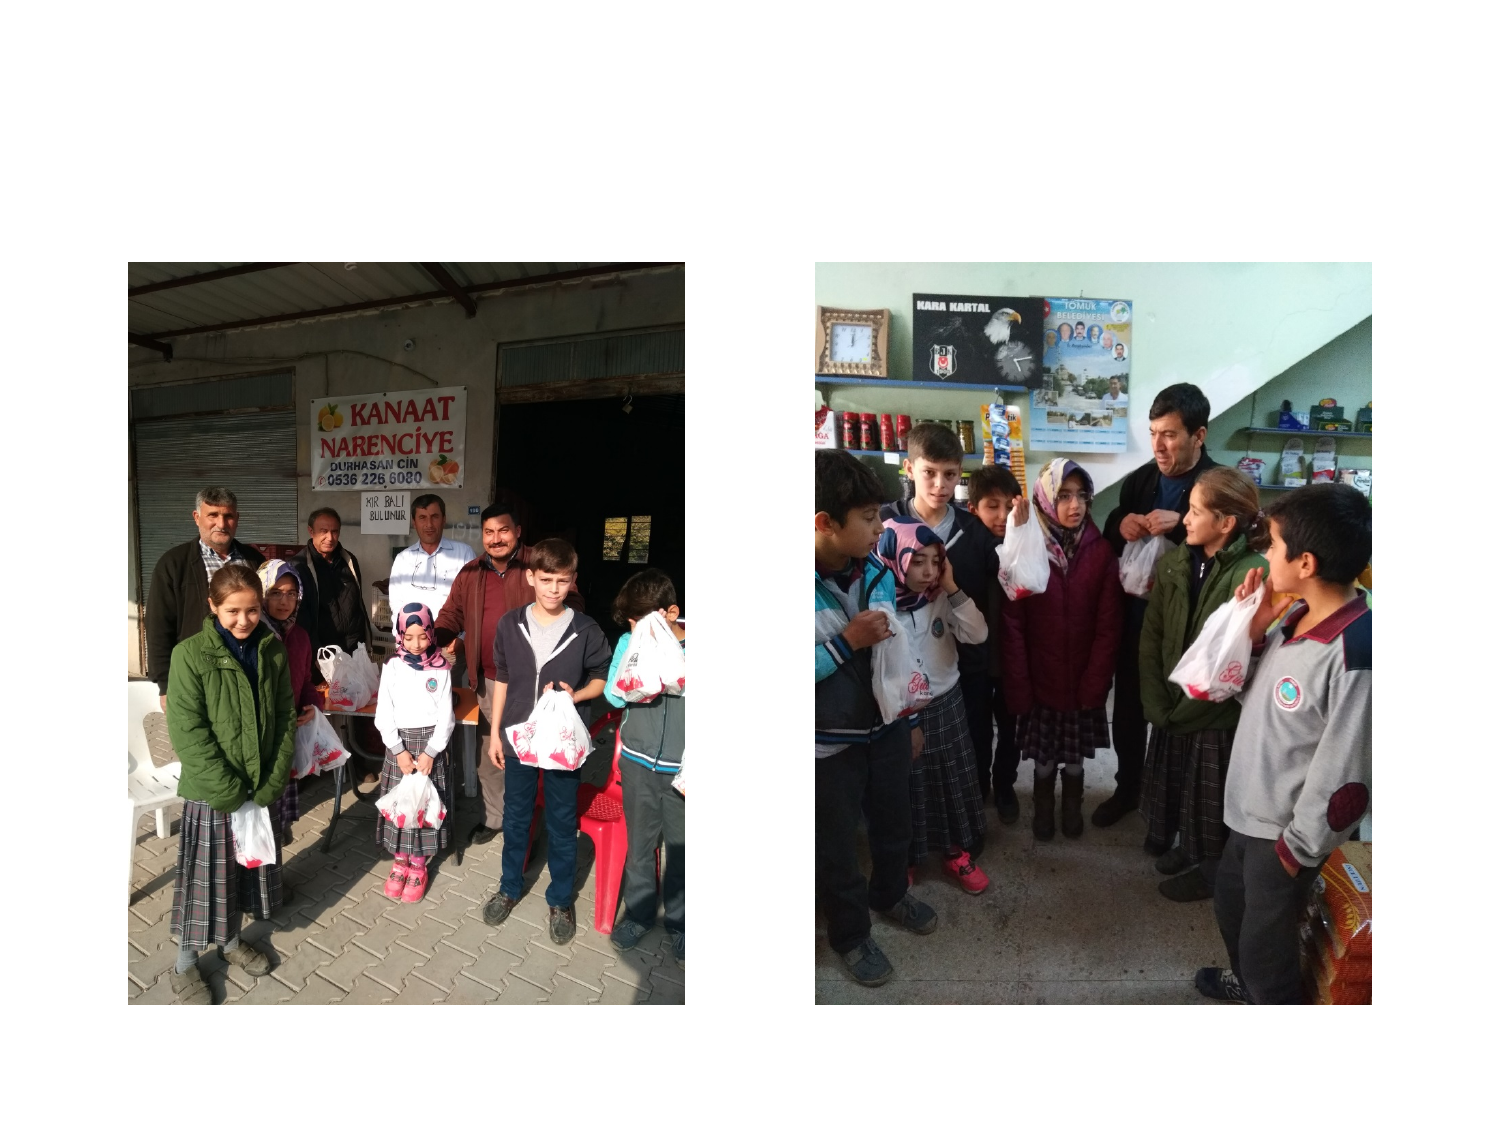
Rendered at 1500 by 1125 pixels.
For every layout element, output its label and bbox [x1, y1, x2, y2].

list [127, 262, 685, 1006]
list [815, 262, 1373, 1006]
